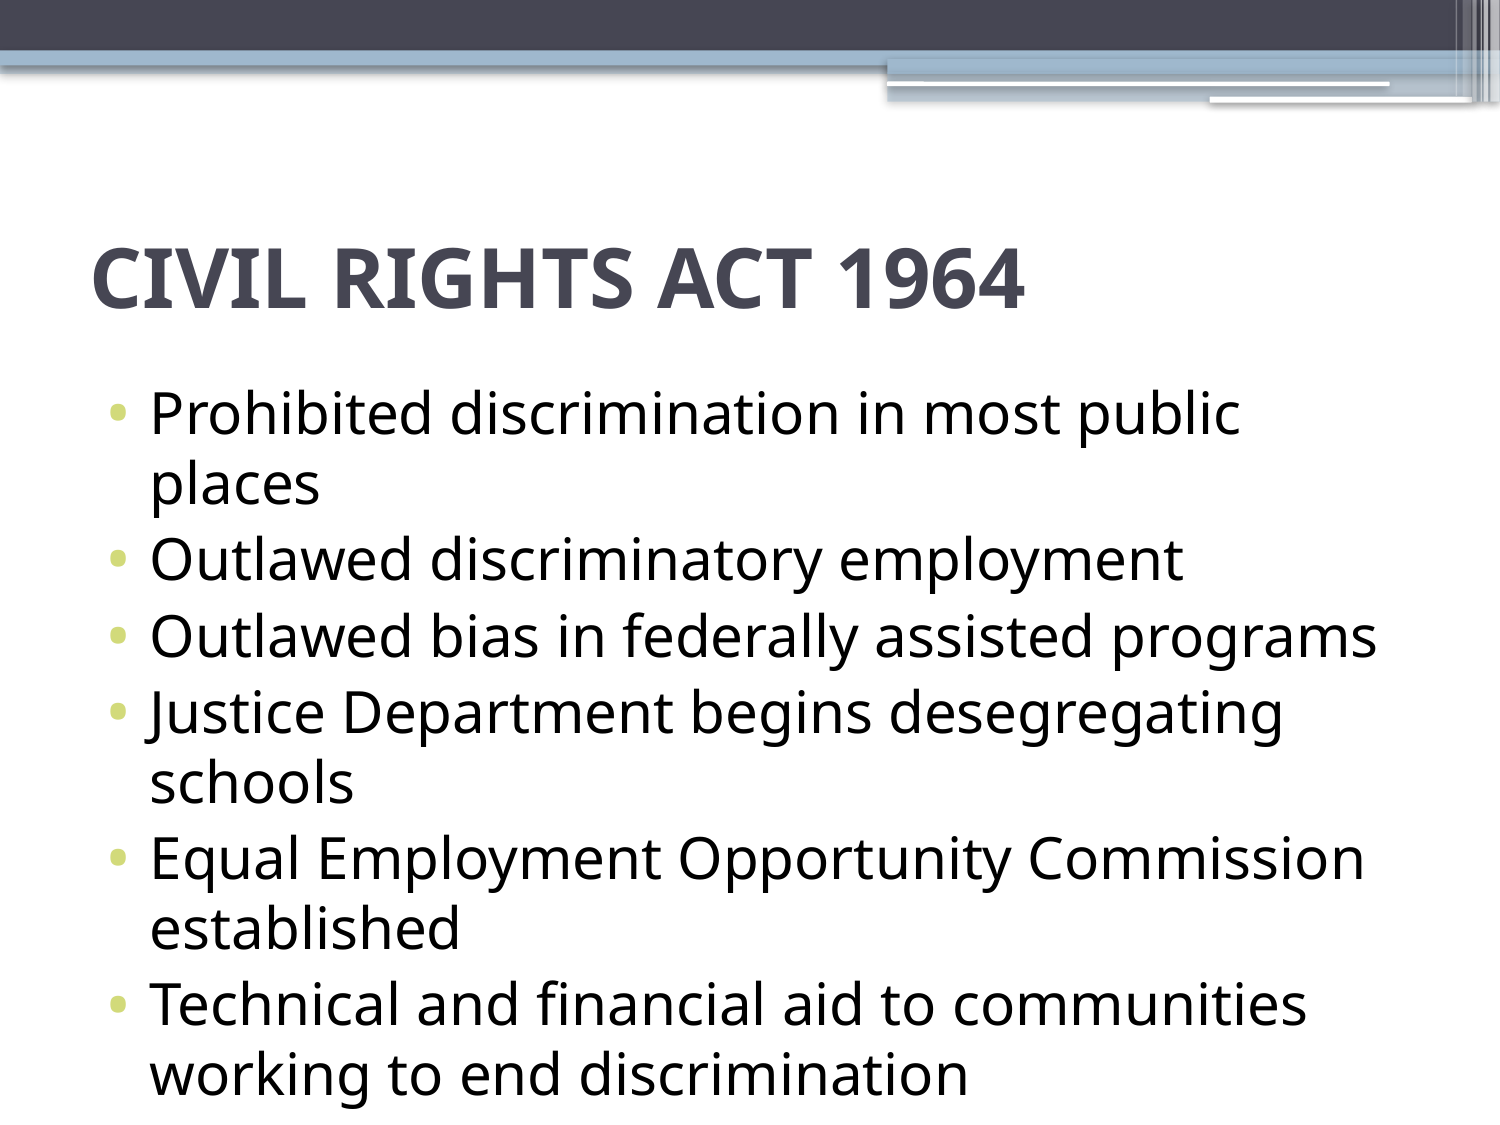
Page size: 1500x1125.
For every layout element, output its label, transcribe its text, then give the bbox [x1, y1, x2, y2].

title CIVIL RIGHTS ACT 1964 [75, 187, 1425, 363]
list Prohibited discrimination in most public places Outlawed discriminatory employment Outlawed bias in federally assisted programs Justice Department begins desegregating schools Equal Employment Opportunity Commission established Technical and financial aid to communities working to end discrimination [75, 368, 1425, 1079]
